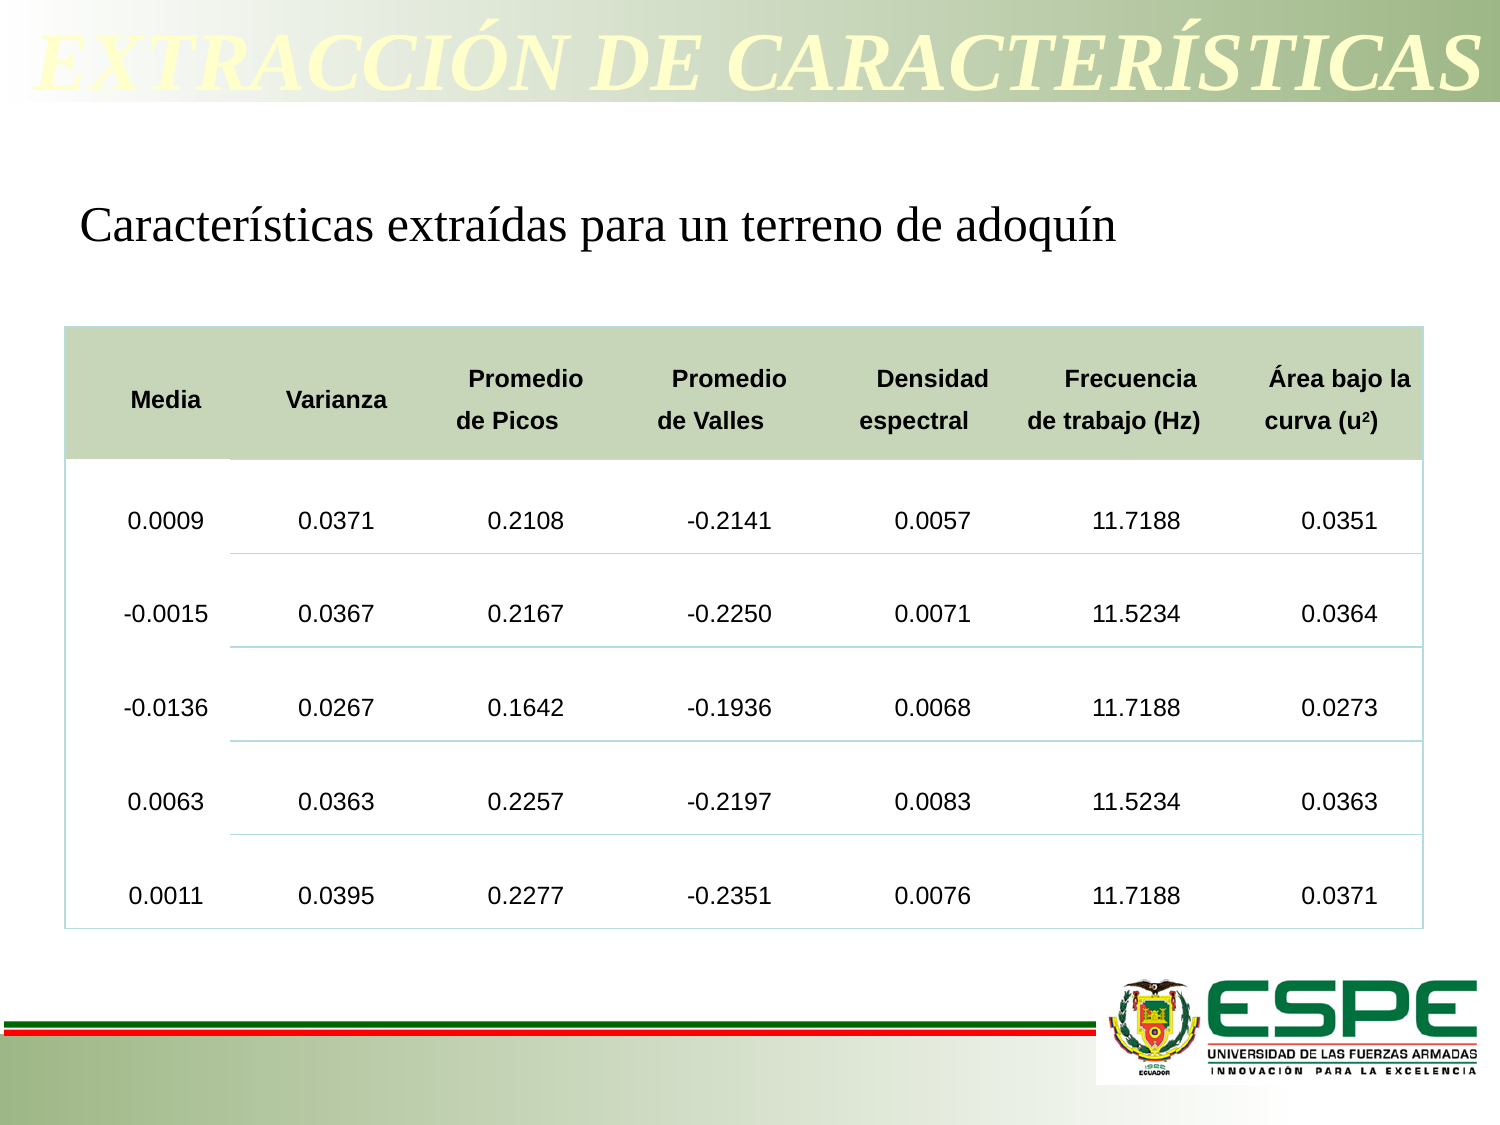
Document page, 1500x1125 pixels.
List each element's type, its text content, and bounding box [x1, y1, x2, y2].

table_cell -0.2250 [609, 554, 813, 646]
table_cell 0.0395 [230, 835, 406, 928]
table_header Promedio de Picos [406, 327, 609, 459]
table_cell 0.0011 [66, 835, 230, 928]
title Extracción de características [0, 0, 1500, 138]
table_cell 0.0076 [813, 835, 1016, 928]
table_cell 0.0273 [1220, 648, 1422, 740]
table_header Varianza [230, 327, 406, 459]
table_cell 0.0083 [813, 742, 1016, 834]
table_cell 11.7188 [1016, 835, 1220, 928]
table_cell -0.0015 [66, 553, 230, 647]
table_cell 0.0371 [1220, 835, 1422, 928]
table_header Promedio de Valles [609, 327, 813, 459]
table_cell 0.2277 [406, 835, 609, 928]
table_cell 0.0363 [1220, 742, 1422, 834]
text_box Características extraídas para un terreno de adoquín [64, 184, 1424, 303]
table_cell 0.1642 [406, 648, 609, 740]
table_cell 0.0267 [230, 648, 406, 740]
table_cell 11.5234 [1016, 554, 1220, 646]
table_cell 0.0063 [66, 741, 230, 835]
table_header Densidad espectral [813, 327, 1016, 459]
table_cell 0.0068 [813, 648, 1016, 740]
table_cell 0.0071 [813, 554, 1016, 646]
table_cell -0.0136 [66, 647, 230, 741]
table_cell 0.0371 [230, 460, 406, 553]
table_header Frecuencia de trabajo (Hz) [1016, 327, 1220, 459]
table_cell 0.0057 [813, 460, 1016, 553]
table_cell 0.0351 [1220, 460, 1422, 553]
table_cell 11.7188 [1016, 460, 1220, 553]
table_cell 0.2257 [406, 742, 609, 834]
table_cell 11.5234 [1016, 742, 1220, 834]
picture [1096, 965, 1483, 1085]
table_cell 0.2167 [406, 554, 609, 646]
table_cell -0.2351 [609, 835, 813, 928]
table_cell 0.2108 [406, 460, 609, 553]
table_cell -0.1936 [609, 648, 813, 740]
table_header Media [66, 327, 230, 459]
table_cell 11.7188 [1016, 648, 1220, 740]
table_cell -0.2141 [609, 460, 813, 553]
table_cell 0.0009 [66, 459, 230, 553]
table_cell 0.0363 [230, 742, 406, 834]
table_cell -0.2197 [609, 742, 813, 834]
table_cell 0.0367 [230, 554, 406, 646]
table_header Área bajo la curva (u2) [1220, 327, 1422, 459]
table_cell 0.0364 [1220, 554, 1422, 646]
